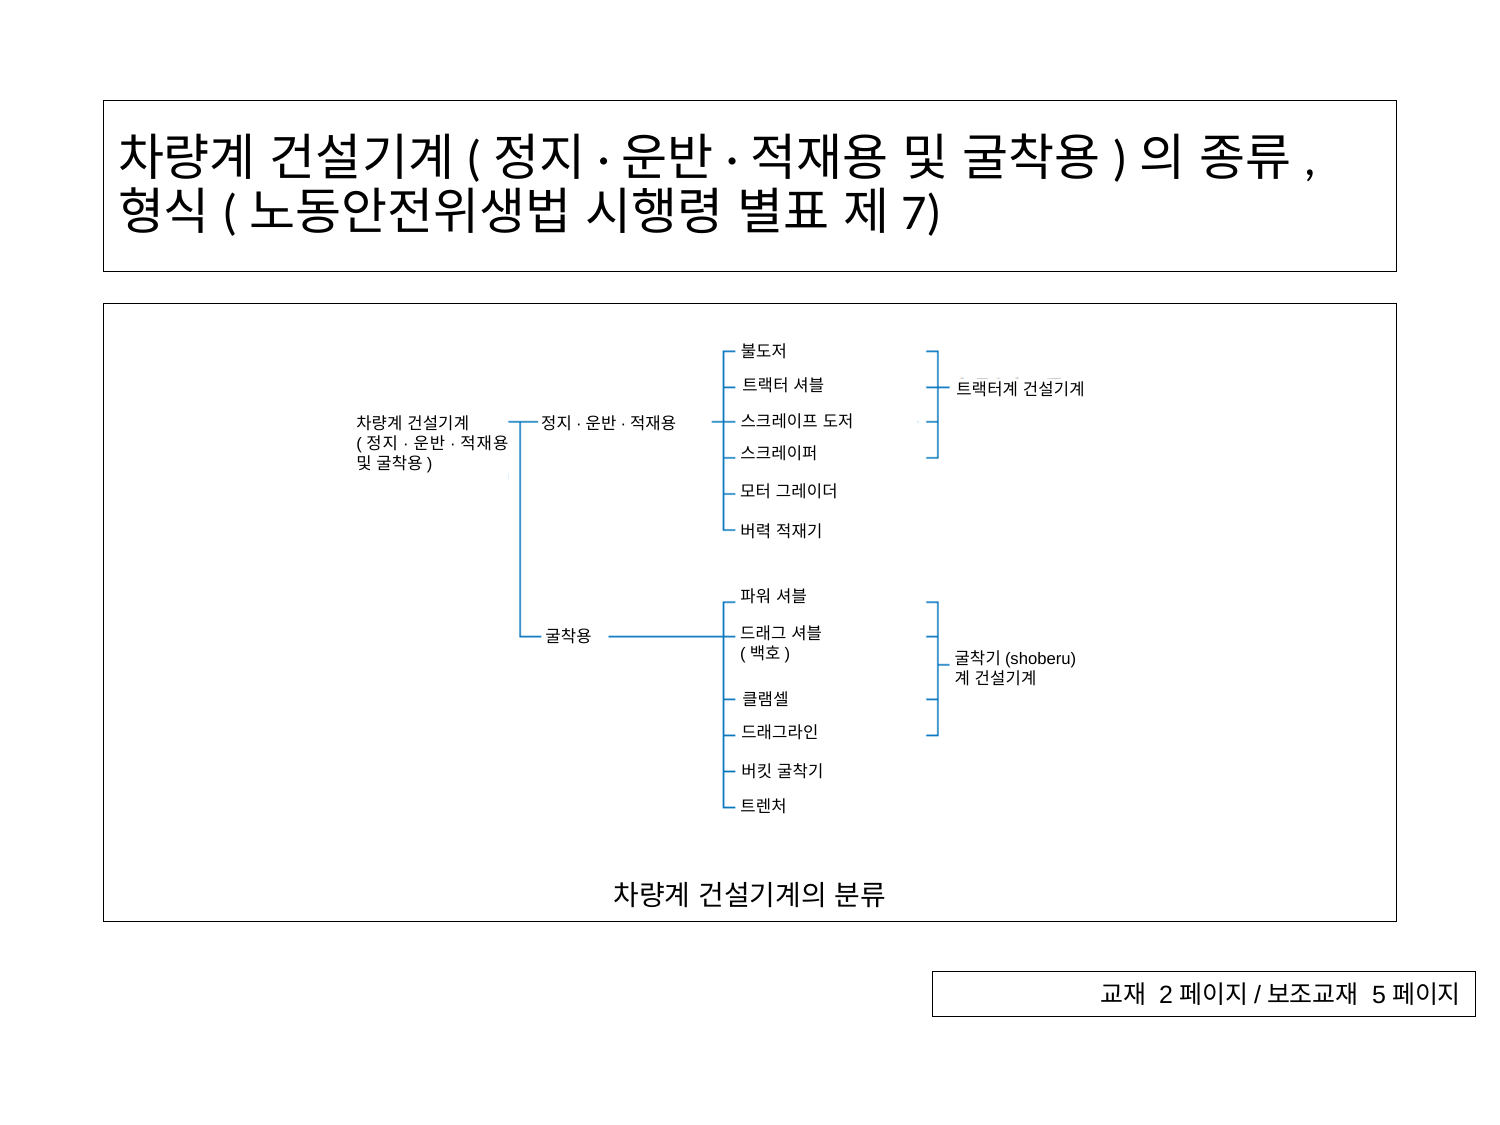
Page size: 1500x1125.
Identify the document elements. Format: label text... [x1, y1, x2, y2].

picture [360, 332, 1108, 829]
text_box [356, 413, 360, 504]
text_box 교재 2페이지/보조교재 5페이지 [932, 971, 1476, 1017]
title 차량계 건설기계(정지·운반·적재용 및 굴착용)의 종류, 형식(노동안전위생법 시행령 별표 제7) [103, 100, 1397, 272]
list 차량계 건설기계의 분류 [103, 303, 1397, 922]
